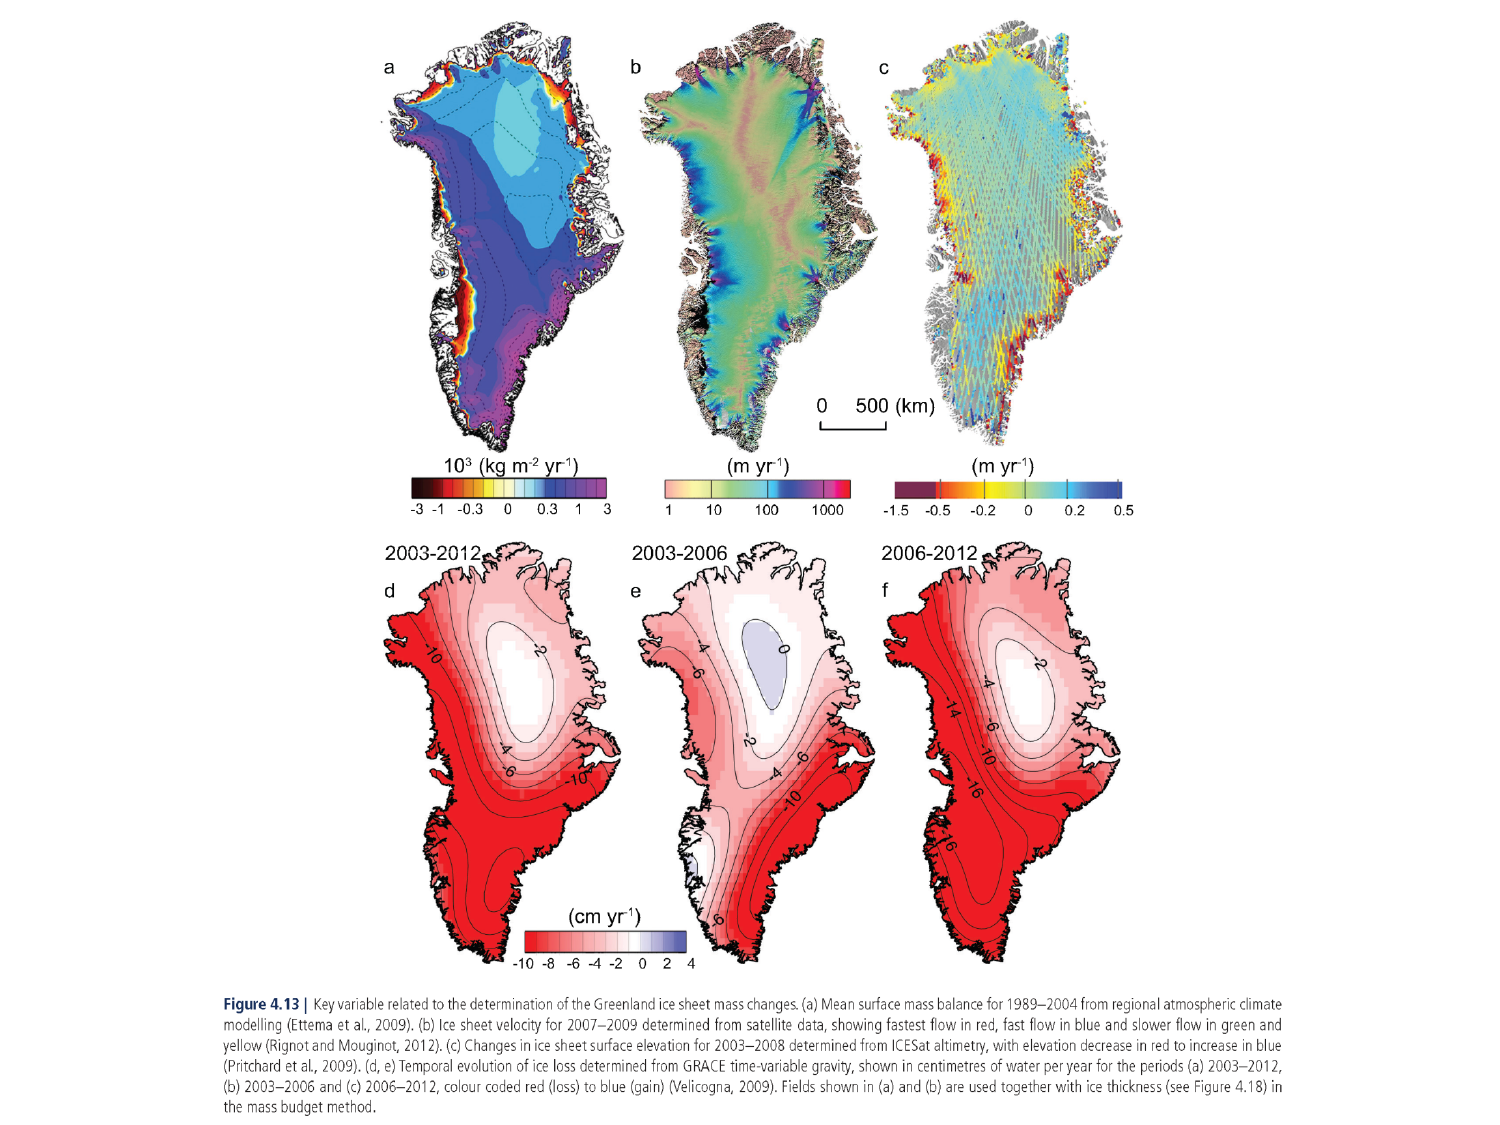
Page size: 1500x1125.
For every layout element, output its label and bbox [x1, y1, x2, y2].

picture [205, 0, 1295, 1125]
